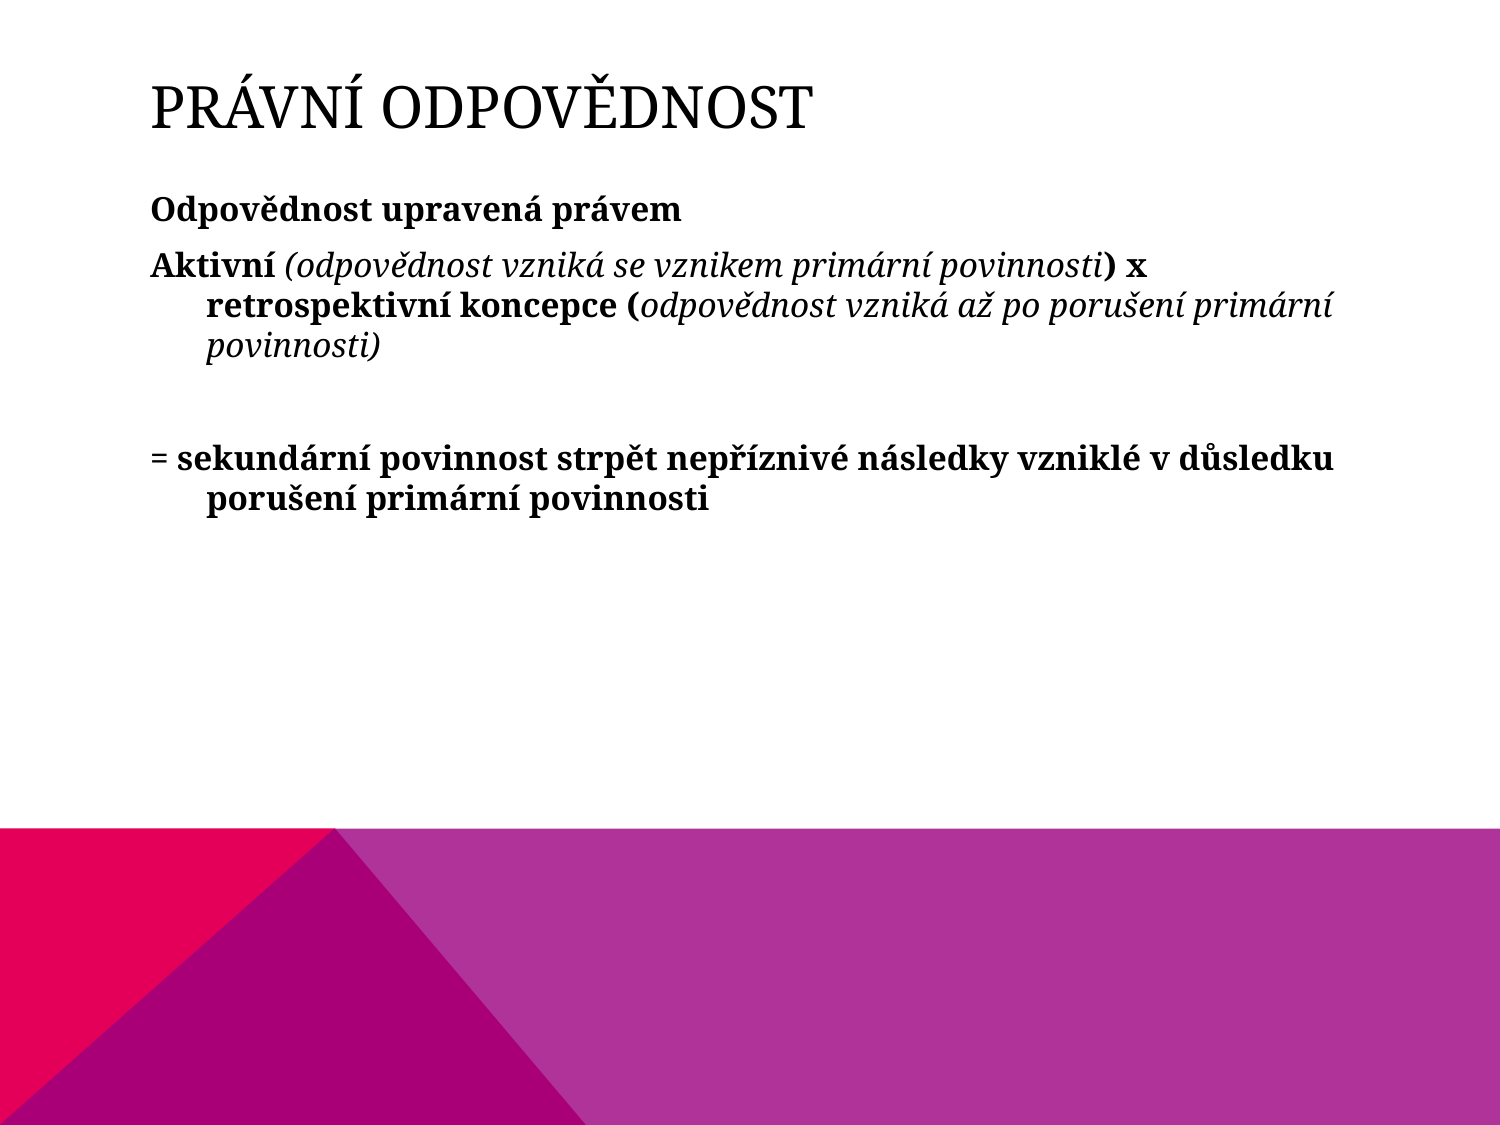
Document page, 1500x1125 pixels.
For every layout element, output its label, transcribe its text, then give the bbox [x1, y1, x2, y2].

title Právní odpovědnost [135, 60, 1369, 150]
list Odpovědnost upravená právem Aktivní (odpovědnost vzniká se vznikem primární povinnosti) x retrospektivní koncepce (odpovědnost vzniká až po porušení primární povinnosti) = sekundární povinnost strpět nepříznivé následky vzniklé v důsledku porušení primární povinnosti [135, 180, 1369, 768]
